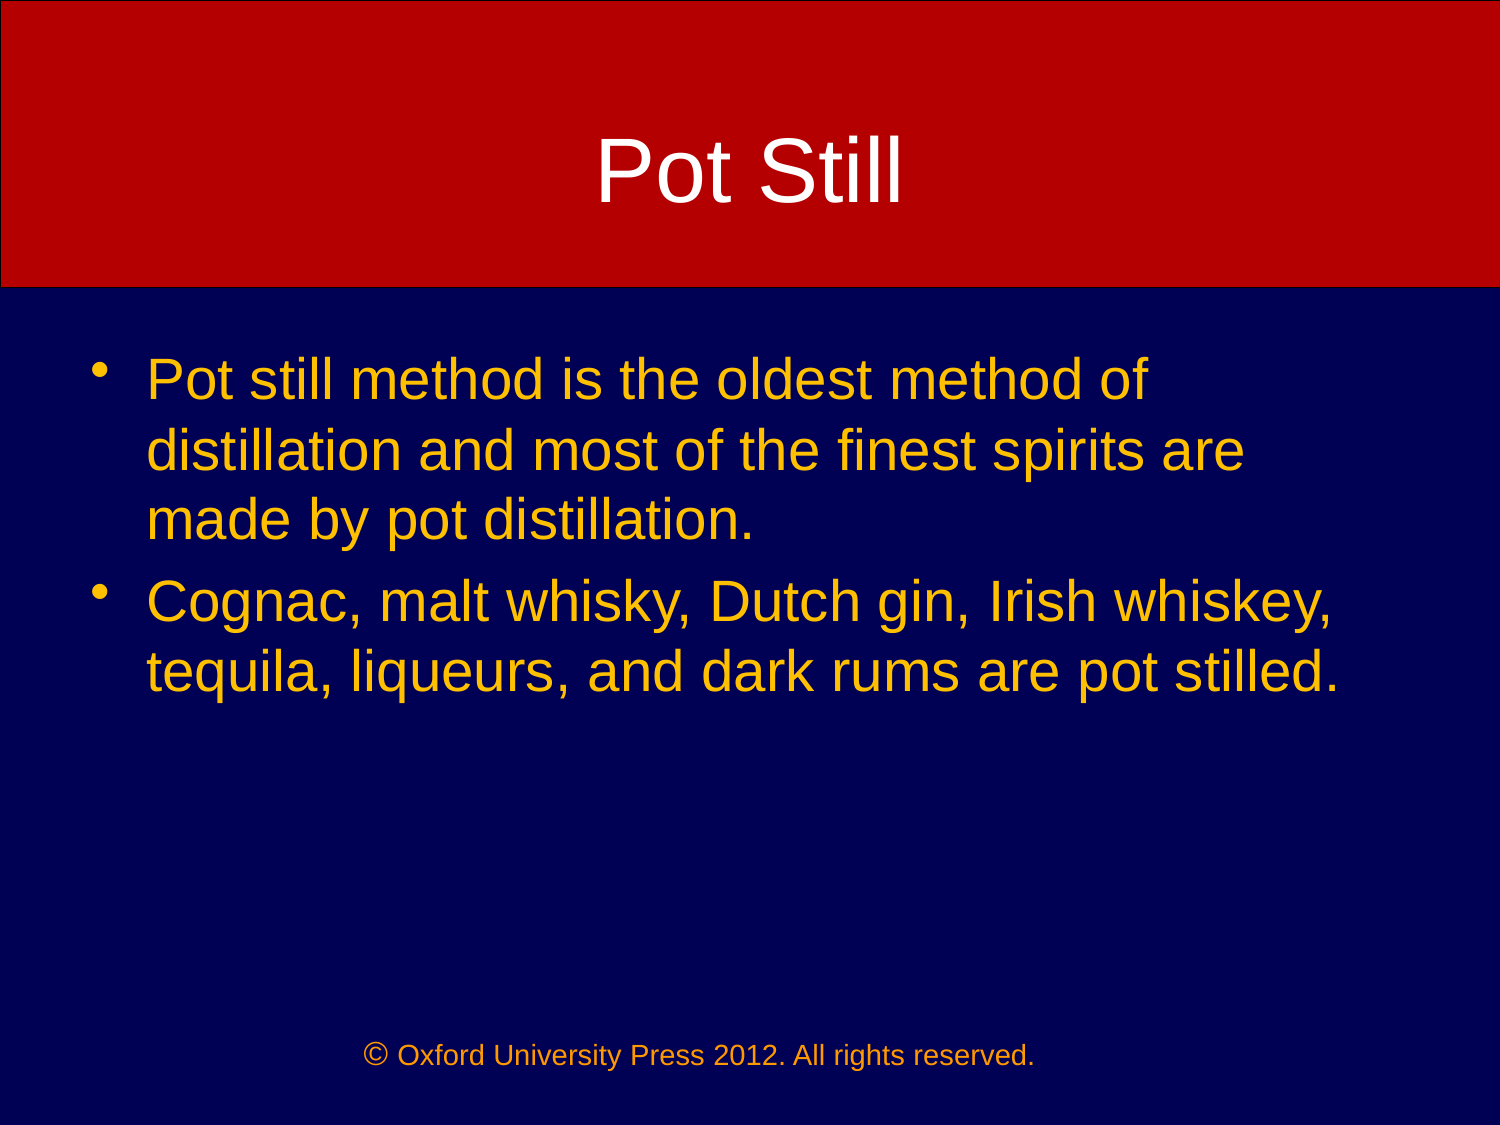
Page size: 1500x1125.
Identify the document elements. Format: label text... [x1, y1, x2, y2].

list Pot still method is the oldest method of distillation and most of the finest spirits are made by pot distillation. Cognac, malt whisky, Dutch gin, Irish whiskey, tequila, liqueurs, and dark rums are pot stilled. [74, 262, 1426, 1006]
text_box [0, 0, 1500, 288]
title Pot Still [74, 44, 1426, 262]
